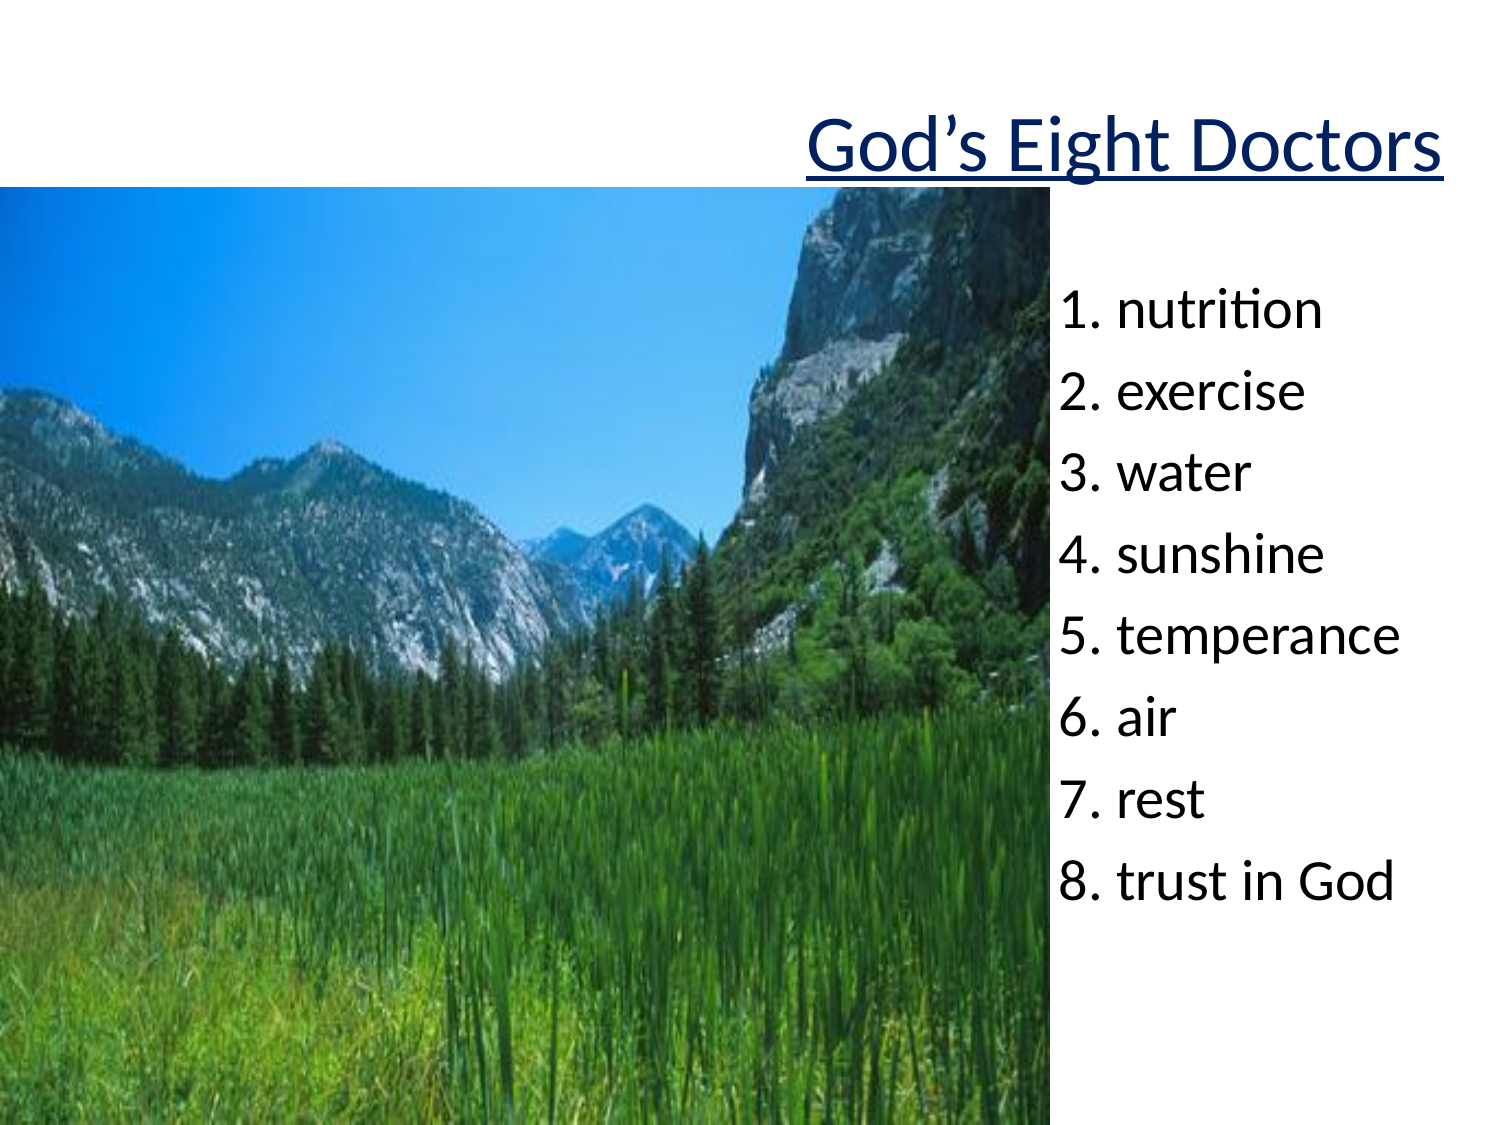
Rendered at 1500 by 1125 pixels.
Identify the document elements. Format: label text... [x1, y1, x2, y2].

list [0, 187, 1051, 1125]
list 1. nutrition 2. exercise 3. water 4. sunshine 5. temperance 6. air 7. rest 8. trust in God [1054, 262, 1500, 1005]
title God’s Eight Doctors [750, 45, 1500, 233]
